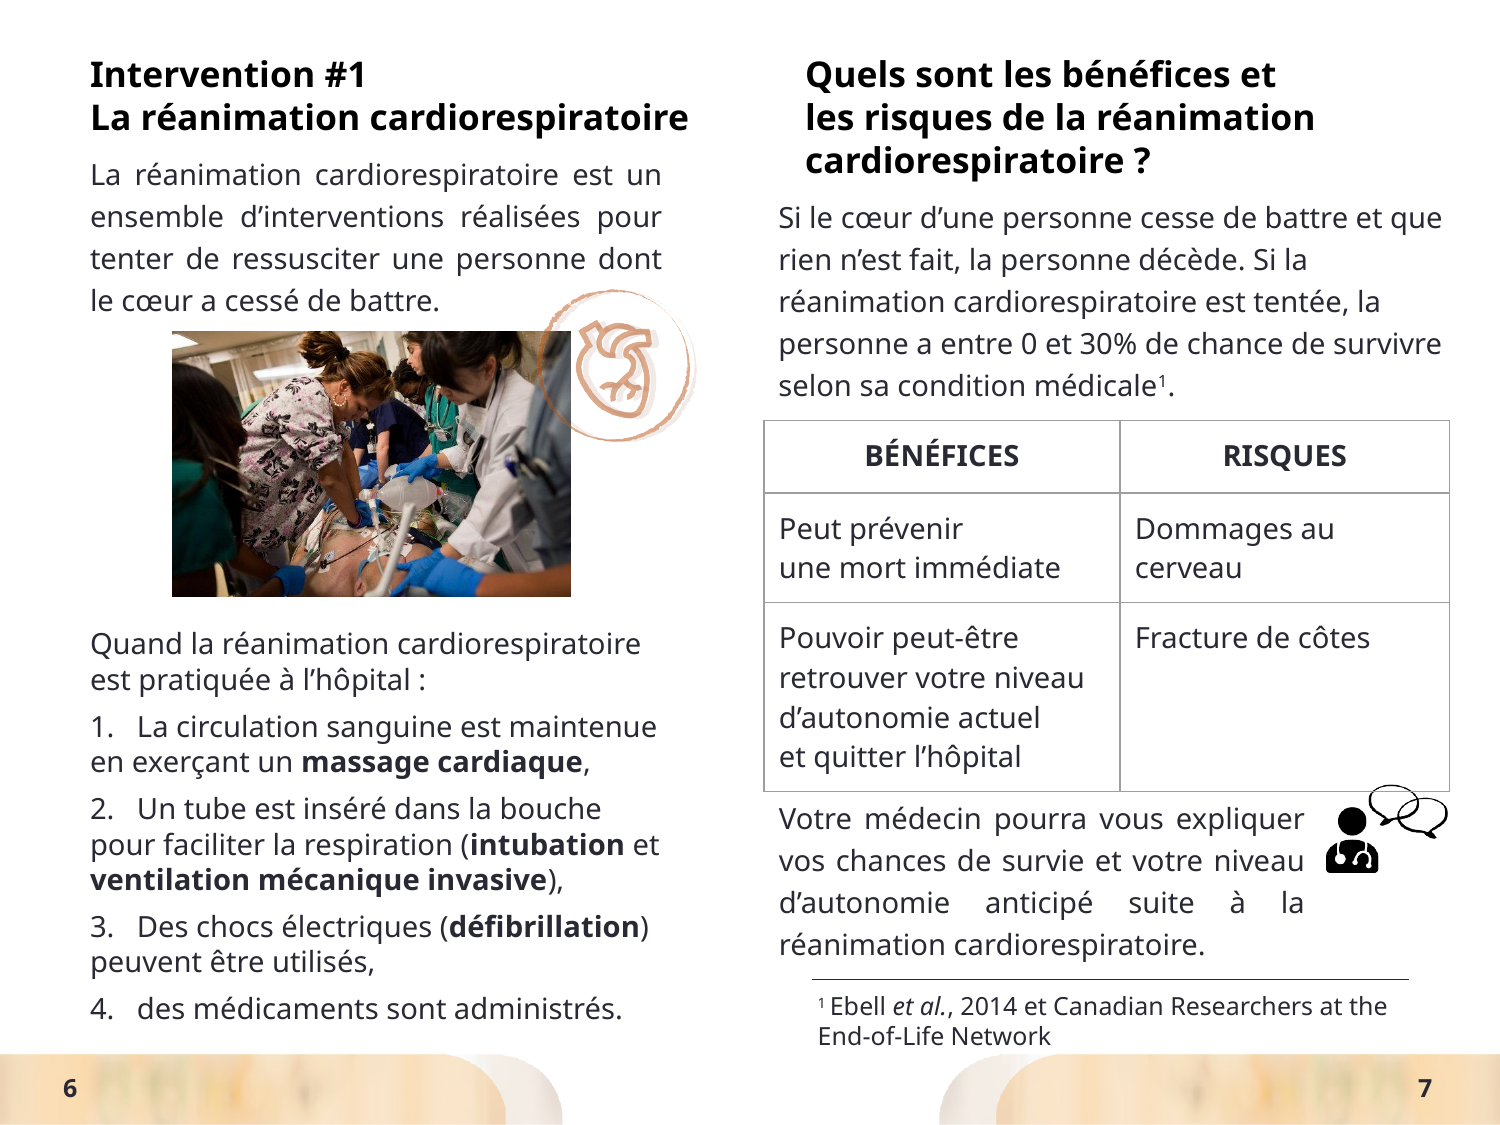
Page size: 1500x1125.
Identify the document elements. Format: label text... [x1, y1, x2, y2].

table_header BÉNÉFICES [765, 421, 1119, 492]
table_cell Peut prévenir une mort immédiate [765, 494, 1119, 602]
text_box 1 Ebell et al., 2014 et Canadian Researchers at the End-of-Life Network [802, 983, 1431, 1021]
table_header RISQUES [1121, 421, 1449, 492]
table_cell Pouvoir peut-être retrouver votre niveau d’autonomie actuel et quitter l’hôpital [765, 603, 1119, 791]
list La réanimation cardiorespiratoire est un ensemble d’interventions réalisées pour tenter de ressusciter une personne dont le cœur a cessé de battre. Quand la réanimation cardiorespiratoire est pratiquée à l’hôpital : 1. La circulation sanguine est maintenue en exerçant un massage cardiaque, 2. Un tube est inséré dans la bouche pour faciliter la respiration (intubation et ventilation mécanique invasive), 3. Des chocs électriques (défibrillation) peuvent être utilisés, 4. des médicaments sont administrés. [75, 142, 678, 1042]
list 6 [48, 1064, 165, 1125]
list Quels sont les bénéfices et les risques de la réanimation cardiorespiratoire ? [790, 45, 1483, 176]
text_box Votre médecin pourra vous expliquer vos chances de survie et votre niveau d’autonomie anticipé suite à la réanimation cardiorespiratoire. [763, 792, 1321, 984]
title Intervention #1 La réanimation cardiorespiratoire [75, 45, 738, 176]
table_cell Dommages au cerveau [1121, 494, 1449, 602]
list Si le cœur d’une personne cesse de battre et que rien n’est fait, la personne décède. Si la réanimation cardiorespiratoire est tentée, la personne a entre 0 et 30% de chance de survivre selon sa condition médicale1. [763, 185, 1483, 424]
picture [0, 0, 1500, 1125]
list 7 [1320, 1064, 1448, 1125]
table_cell Fracture de côtes [1121, 603, 1449, 791]
